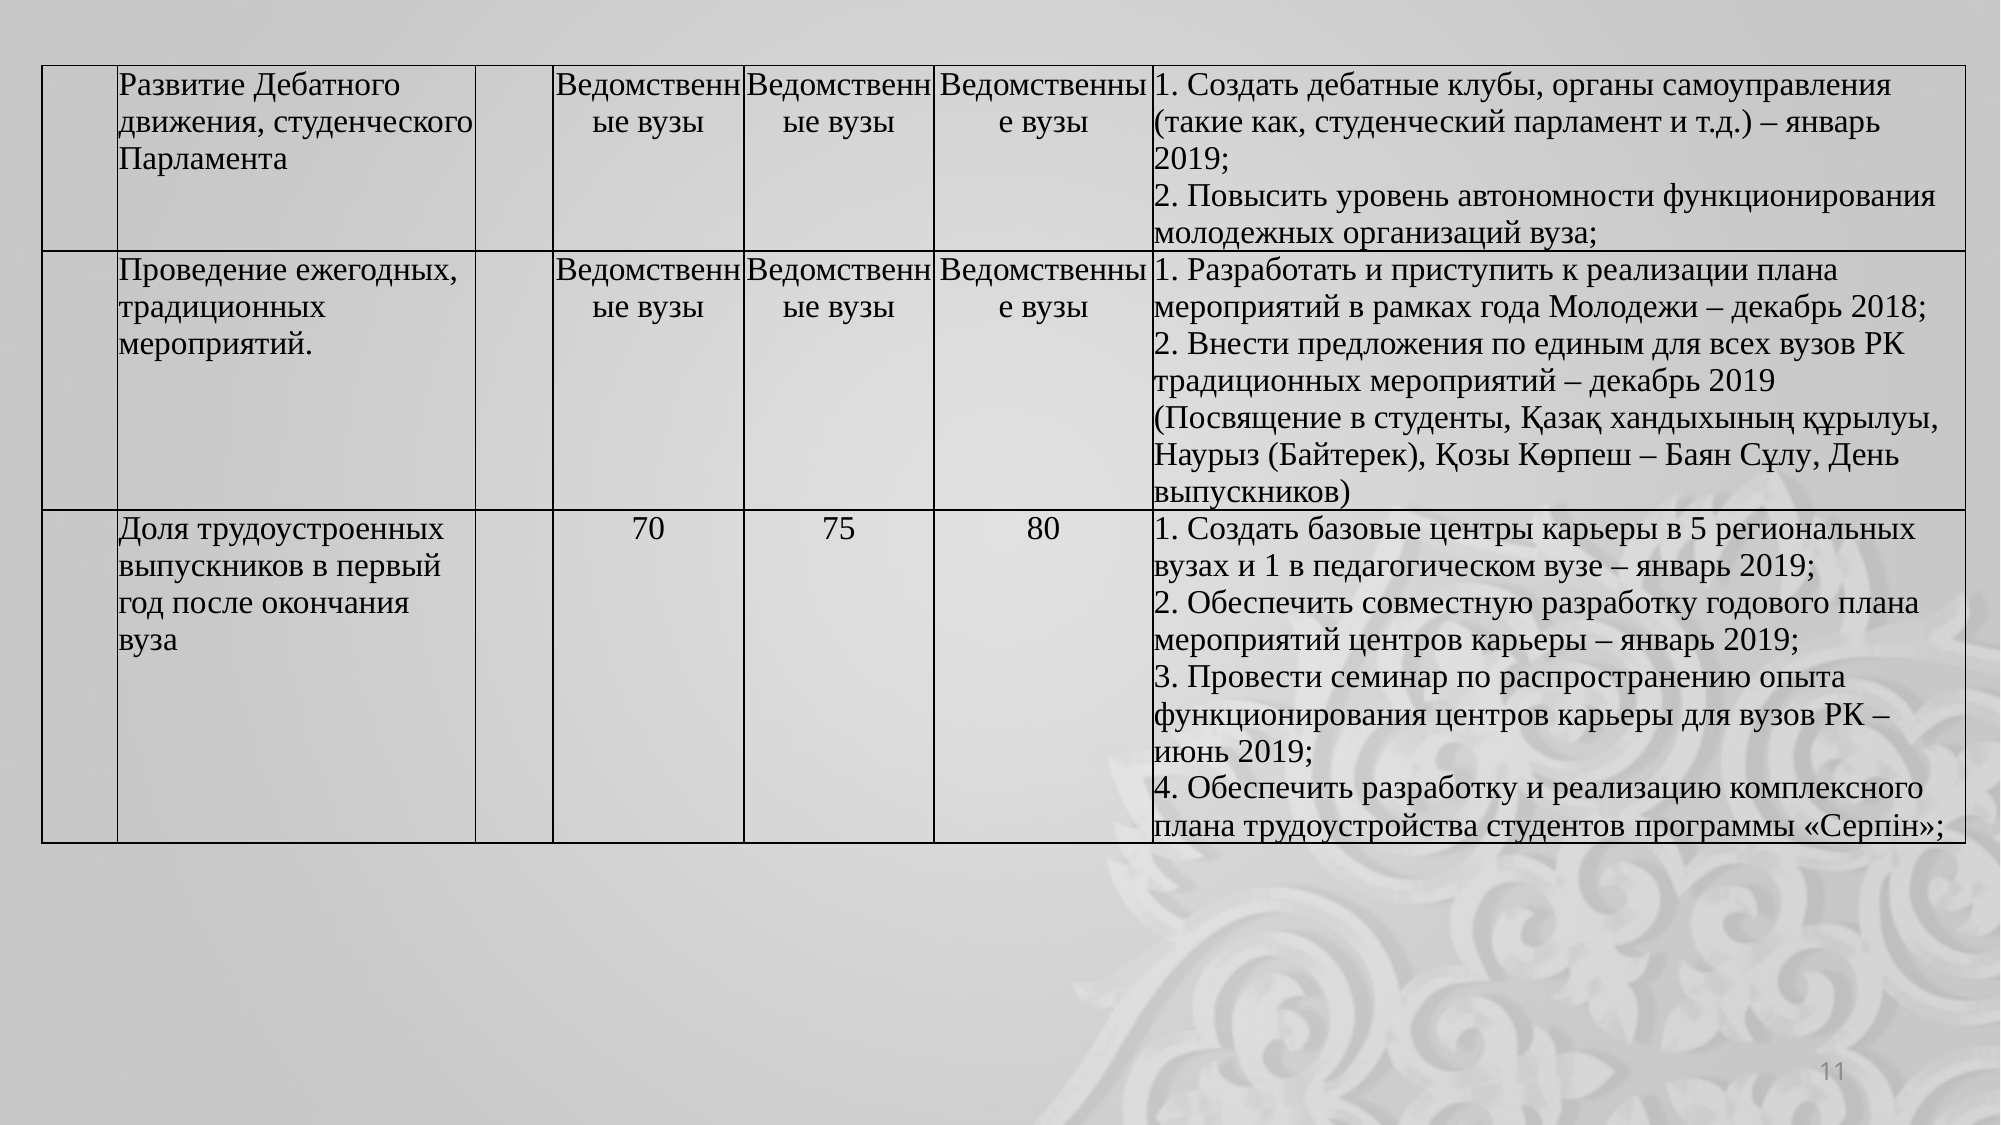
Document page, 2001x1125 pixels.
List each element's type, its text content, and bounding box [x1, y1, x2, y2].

table_cell [476, 252, 552, 509]
table_cell [43, 252, 117, 509]
table_cell [43, 511, 117, 842]
table_header Ведомственные вузы [554, 66, 743, 250]
table_cell [476, 511, 552, 842]
table_cell Доля трудоустроенных выпускников в первый год после окончания вуза [118, 511, 475, 842]
table_header 1. Создать дебатные клубы, органы самоуправления (такие как, студенческий парламент и т.д.) – январь 2019; 2. Повысить уровень автономности функционирования молодежных организаций вуза; [1154, 66, 1965, 250]
table_cell Ведомственные вузы [554, 252, 743, 509]
table_cell 1. Создать базовые центры карьеры в 5 региональных вузах и 1 в педагогическом вузе – январь 2019; 2. Обеспечить совместную разработку годового плана мероприятий центров карьеры – январь 2019; 3. Провести семинар по распространению опыта функционирования центров карьеры для вузов РК – июнь 2019; 4. Обеспечить разработку и реализацию комплексного плана трудоустройства студентов программы «Серпін»; [1154, 511, 1965, 842]
slide_number 11 [1412, 1042, 1863, 1103]
table_cell Ведомственные вузы [745, 252, 933, 509]
table_header Ведомственные вузы [935, 66, 1152, 250]
table_cell 1. Разработать и приступить к реализации плана мероприятий в рамках года Молодежи – декабрь 2018; 2. Внести предложения по единым для всех вузов РК традиционных мероприятий – декабрь 2019 (Посвящение в студенты, Қазақ хандыхының құрылуы, Наурыз (Байтерек), Қозы Көрпеш – Баян Сұлу, День выпускников) [1154, 252, 1965, 509]
table_header [476, 66, 552, 250]
table_header [43, 66, 117, 250]
table_cell Проведение ежегодных, традиционных мероприятий. [118, 252, 475, 509]
table_header Развитие Дебатного движения, студенческого Парламента [118, 66, 475, 250]
table_header Ведомственные вузы [745, 66, 933, 250]
table_cell 80 [935, 511, 1152, 842]
table_cell 75 [745, 511, 933, 842]
table_cell Ведомственные вузы [935, 252, 1152, 509]
table_cell 70 [554, 511, 743, 842]
